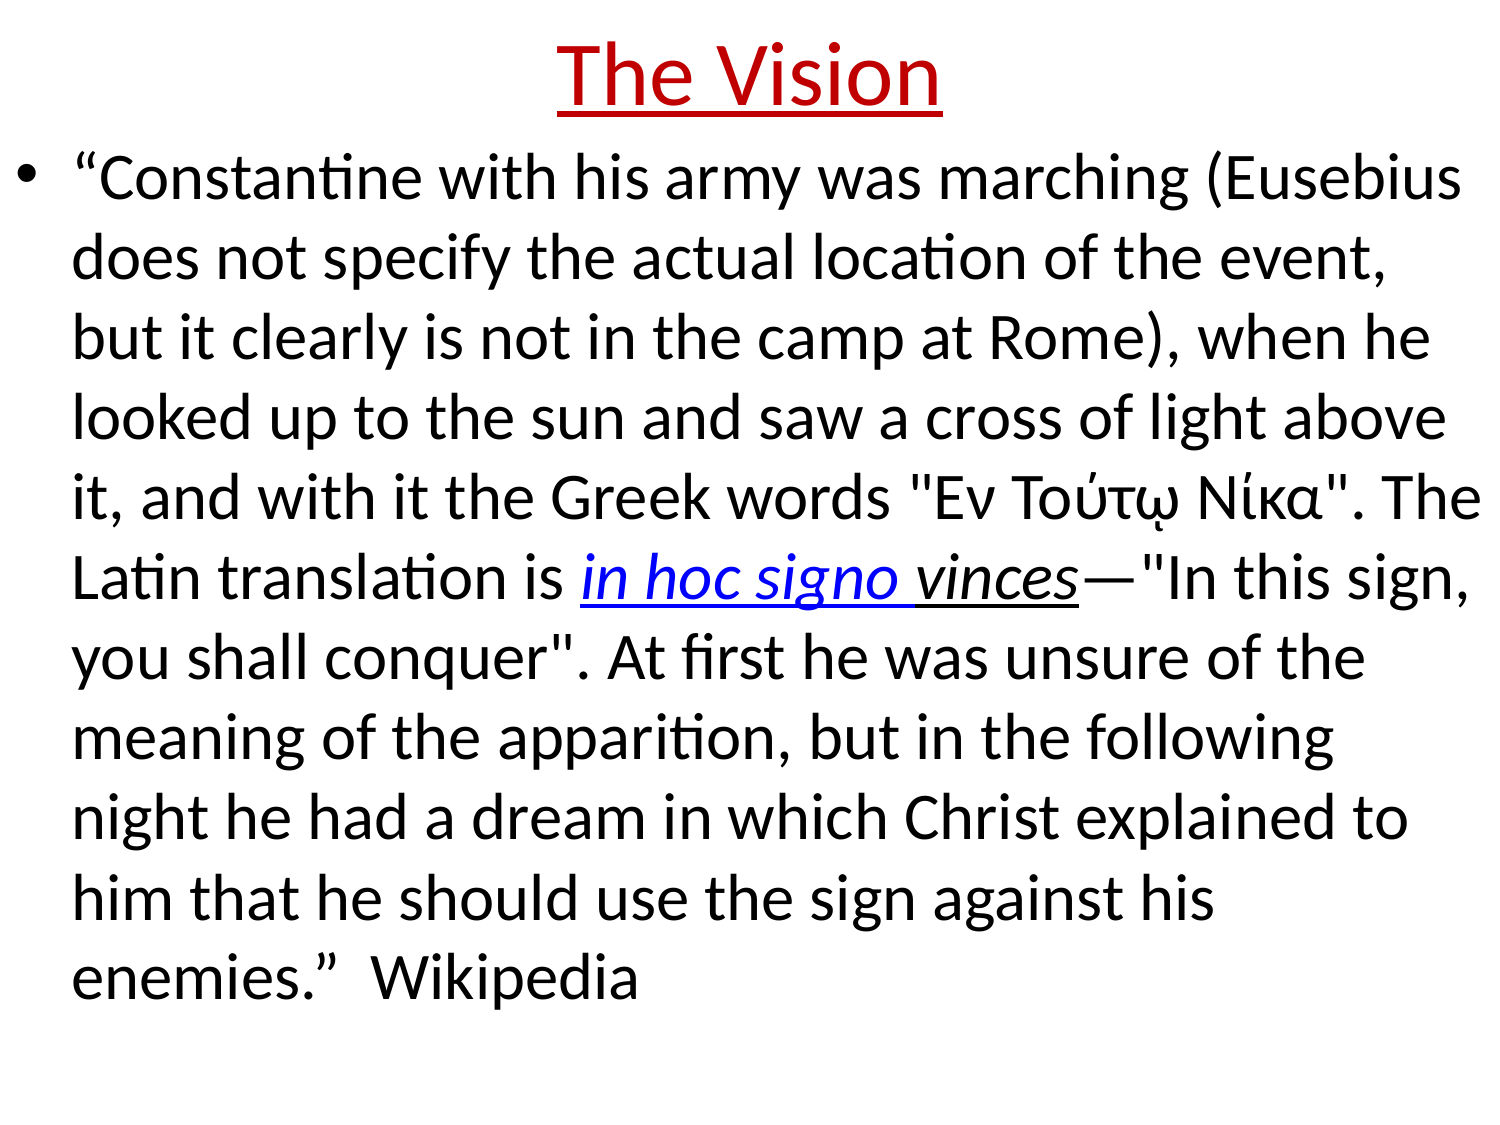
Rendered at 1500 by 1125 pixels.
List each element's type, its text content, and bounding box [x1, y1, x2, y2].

list “Constantine with his army was marching (Eusebius does not specify the actual location of the event, but it clearly is not in the camp at Rome), when he looked up to the sun and saw a cross of light above it, and with it the Greek words "Εν Τούτῳ Νίκα". The Latin translation is in hoc signo vinces—"In this sign, you shall conquer". At first he was unsure of the meaning of the apparition, but in the following night he had a dream in which Christ explained to him that he should use the sign against his enemies.” Wikipedia [0, 125, 1500, 1125]
title The Vision [75, 0, 1425, 125]
